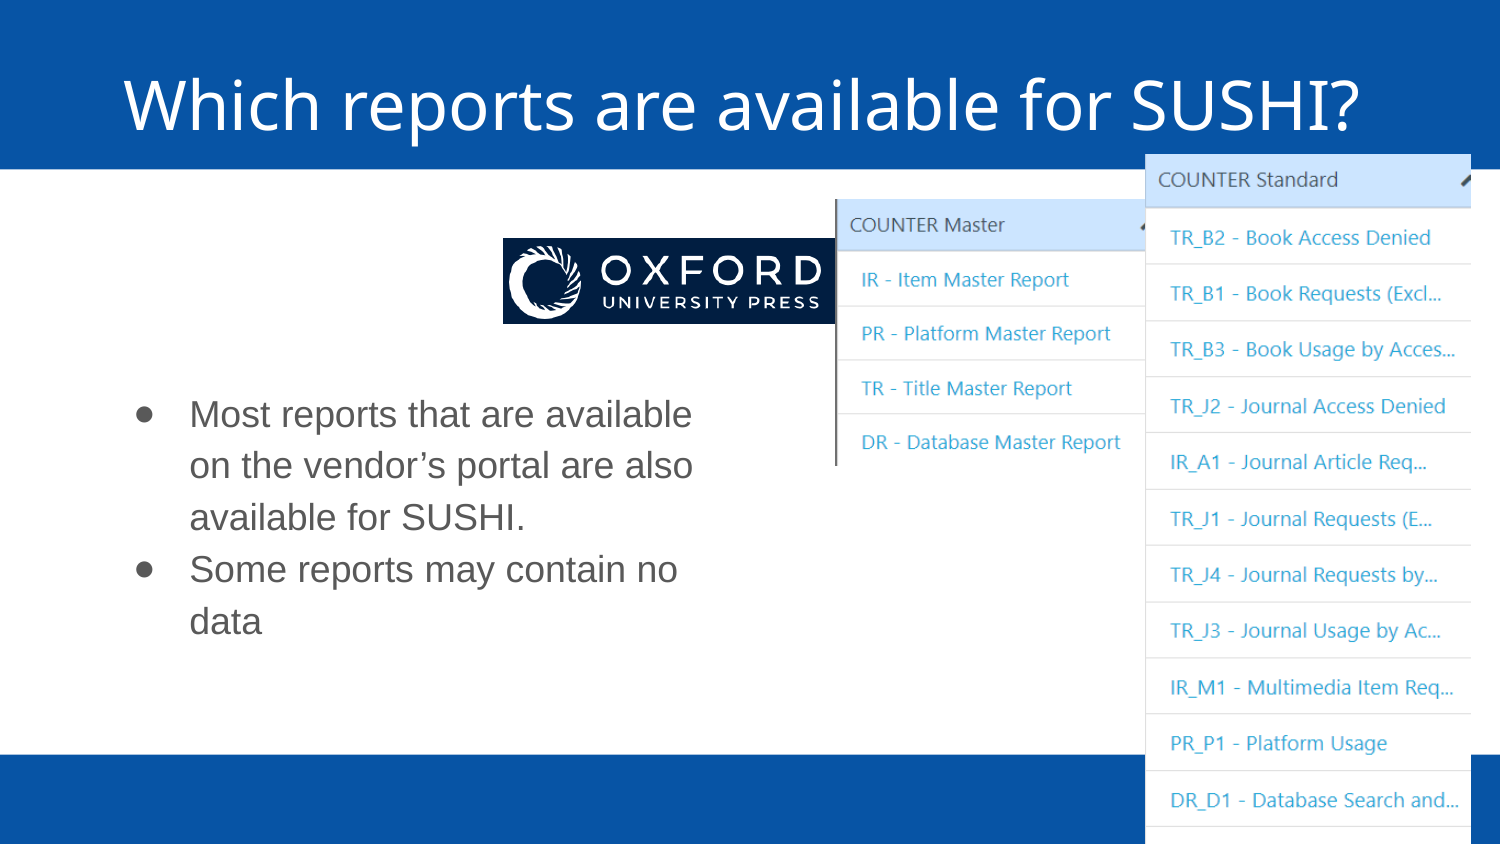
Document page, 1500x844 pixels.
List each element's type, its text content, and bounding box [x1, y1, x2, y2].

picture [503, 154, 1471, 844]
title Which reports are available for SUSHI? [111, 26, 1406, 190]
list Most reports that are available on the vendor’s portal are also available for SUSHI. Some reports may contain no data [103, 230, 741, 760]
